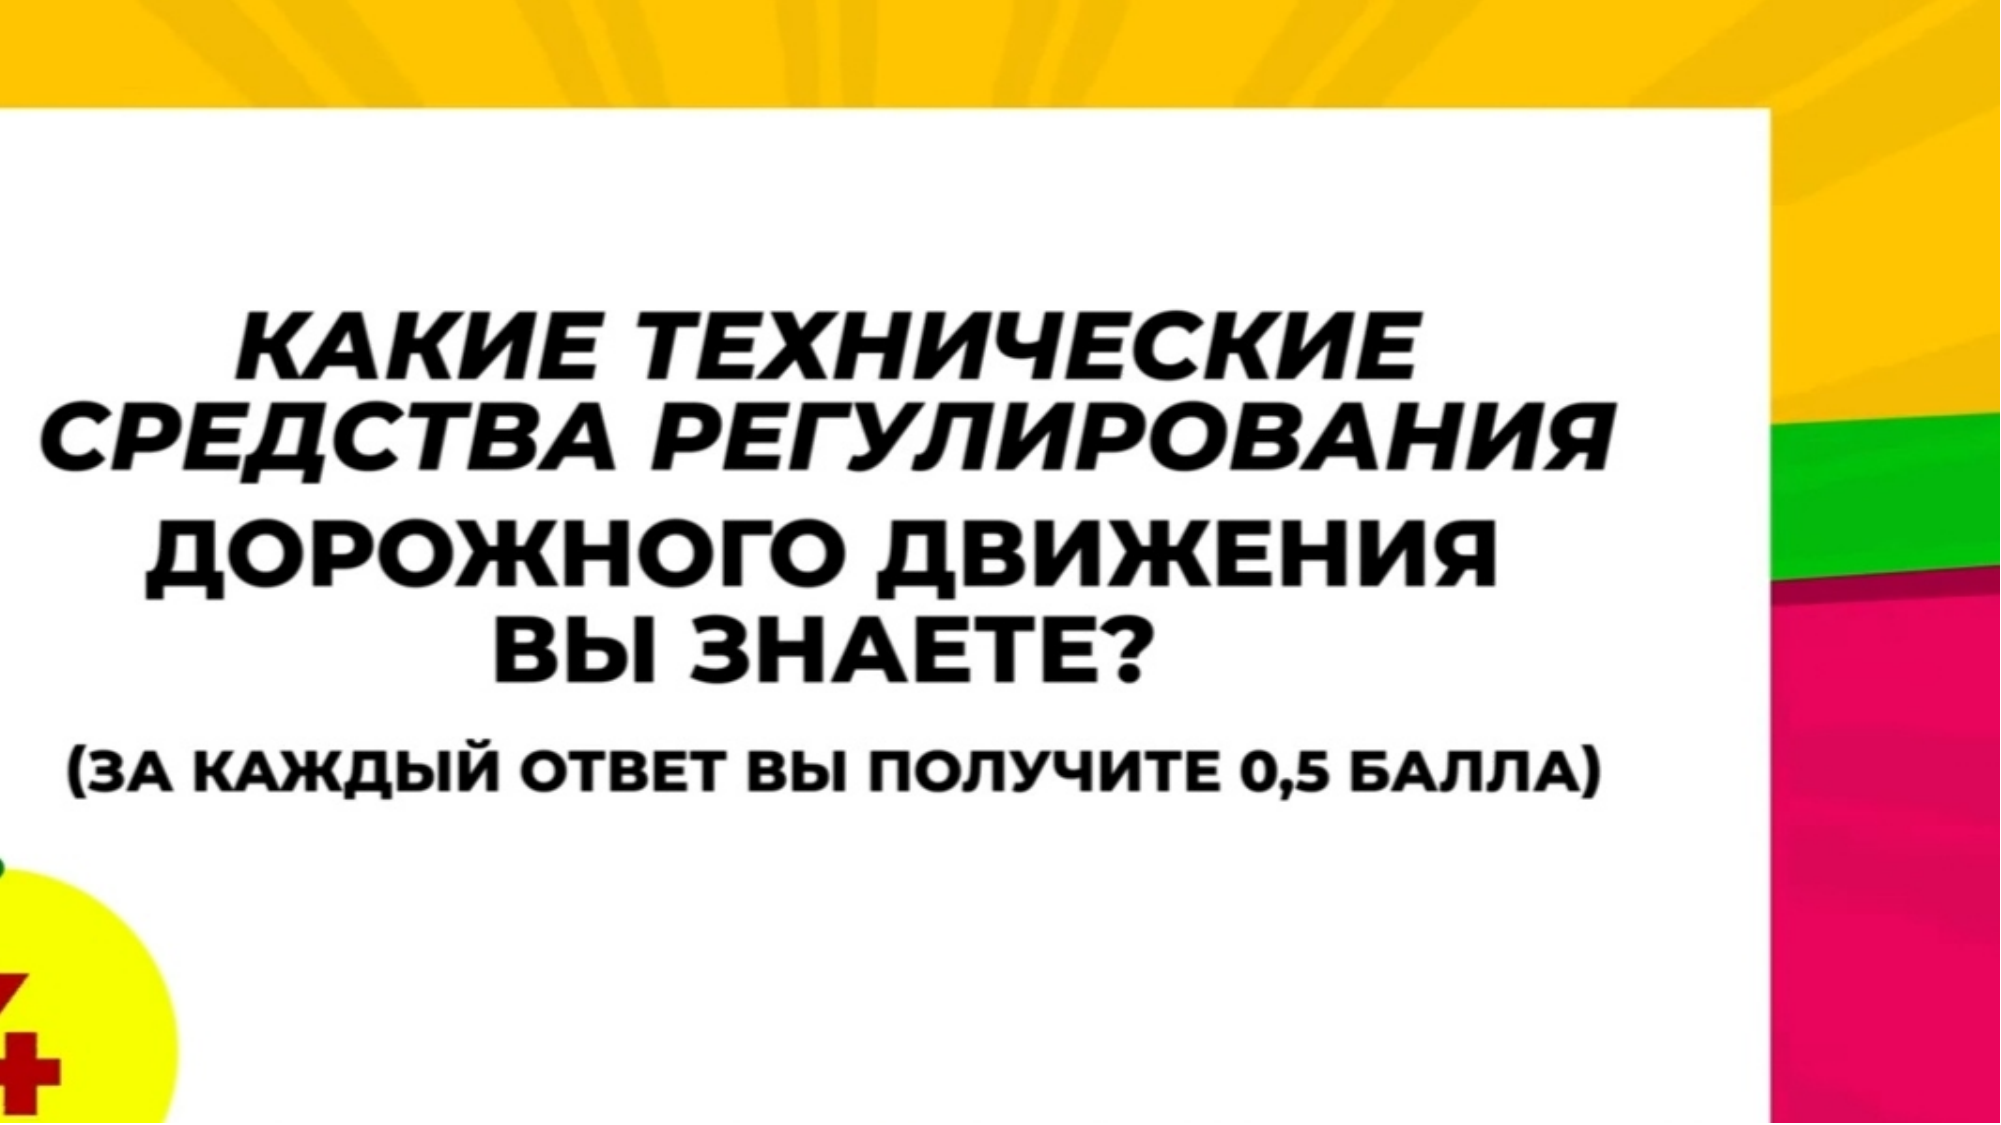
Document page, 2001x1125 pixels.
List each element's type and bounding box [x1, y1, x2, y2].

list [0, 0, 2000, 1123]
